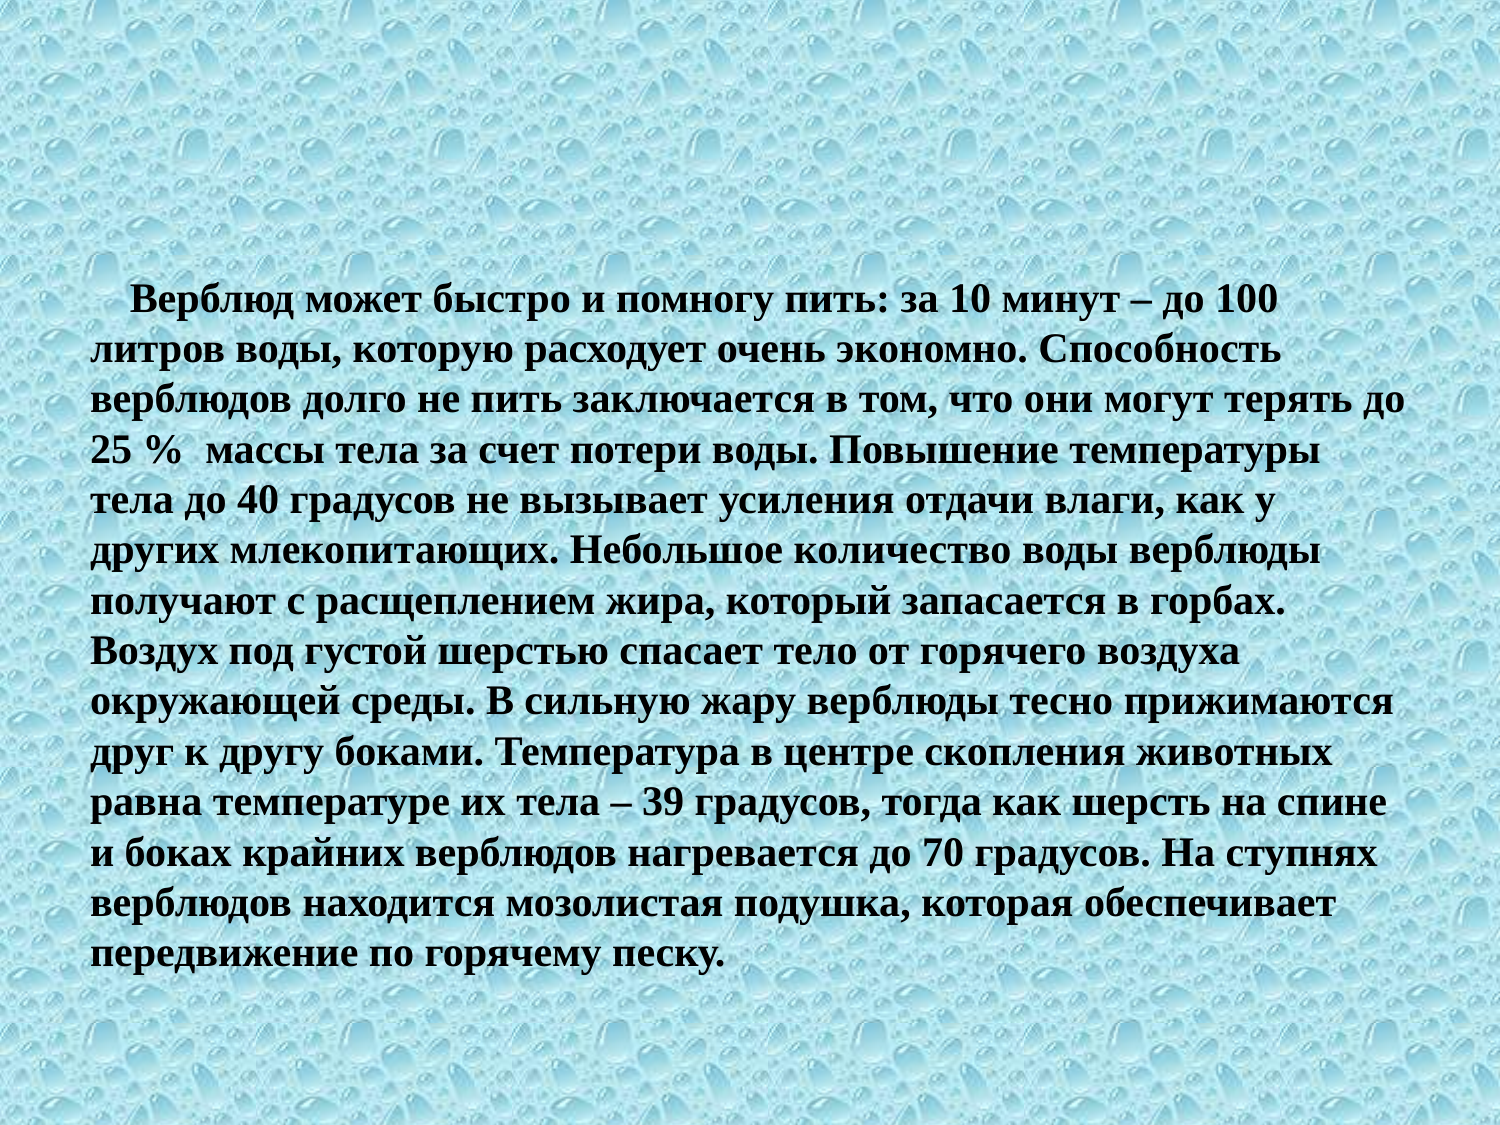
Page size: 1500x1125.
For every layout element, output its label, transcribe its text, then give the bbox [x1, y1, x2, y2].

picture [0, 0, 1500, 1125]
list Верблюд может быстро и помногу пить: за 10 минут – до 100 литров воды, которую расходует очень экономно. Способность верблюдов долго не пить заключается в том, что они могут терять до 25 % массы тела за счет потери воды. Повышение температуры тела до 40 градусов не вызывает усиления отдачи влаги, как у других млекопитающих. Небольшое количество воды верблюды получают с расщеплением жира, который запасается в горбах. Воздух под густой шерстью спасает тело от горячего воздуха окружающей среды. В сильную жару верблюды тесно прижимаются друг к другу боками. Температура в центре скопления животных равна температуре их тела – 39 градусов, тогда как шерсть на спине и боках крайних верблюдов нагревается до 70 градусов. На ступнях верблюдов находится мозолистая подушка, которая обеспечивает передвижение по горячему песку. [75, 262, 1425, 1005]
